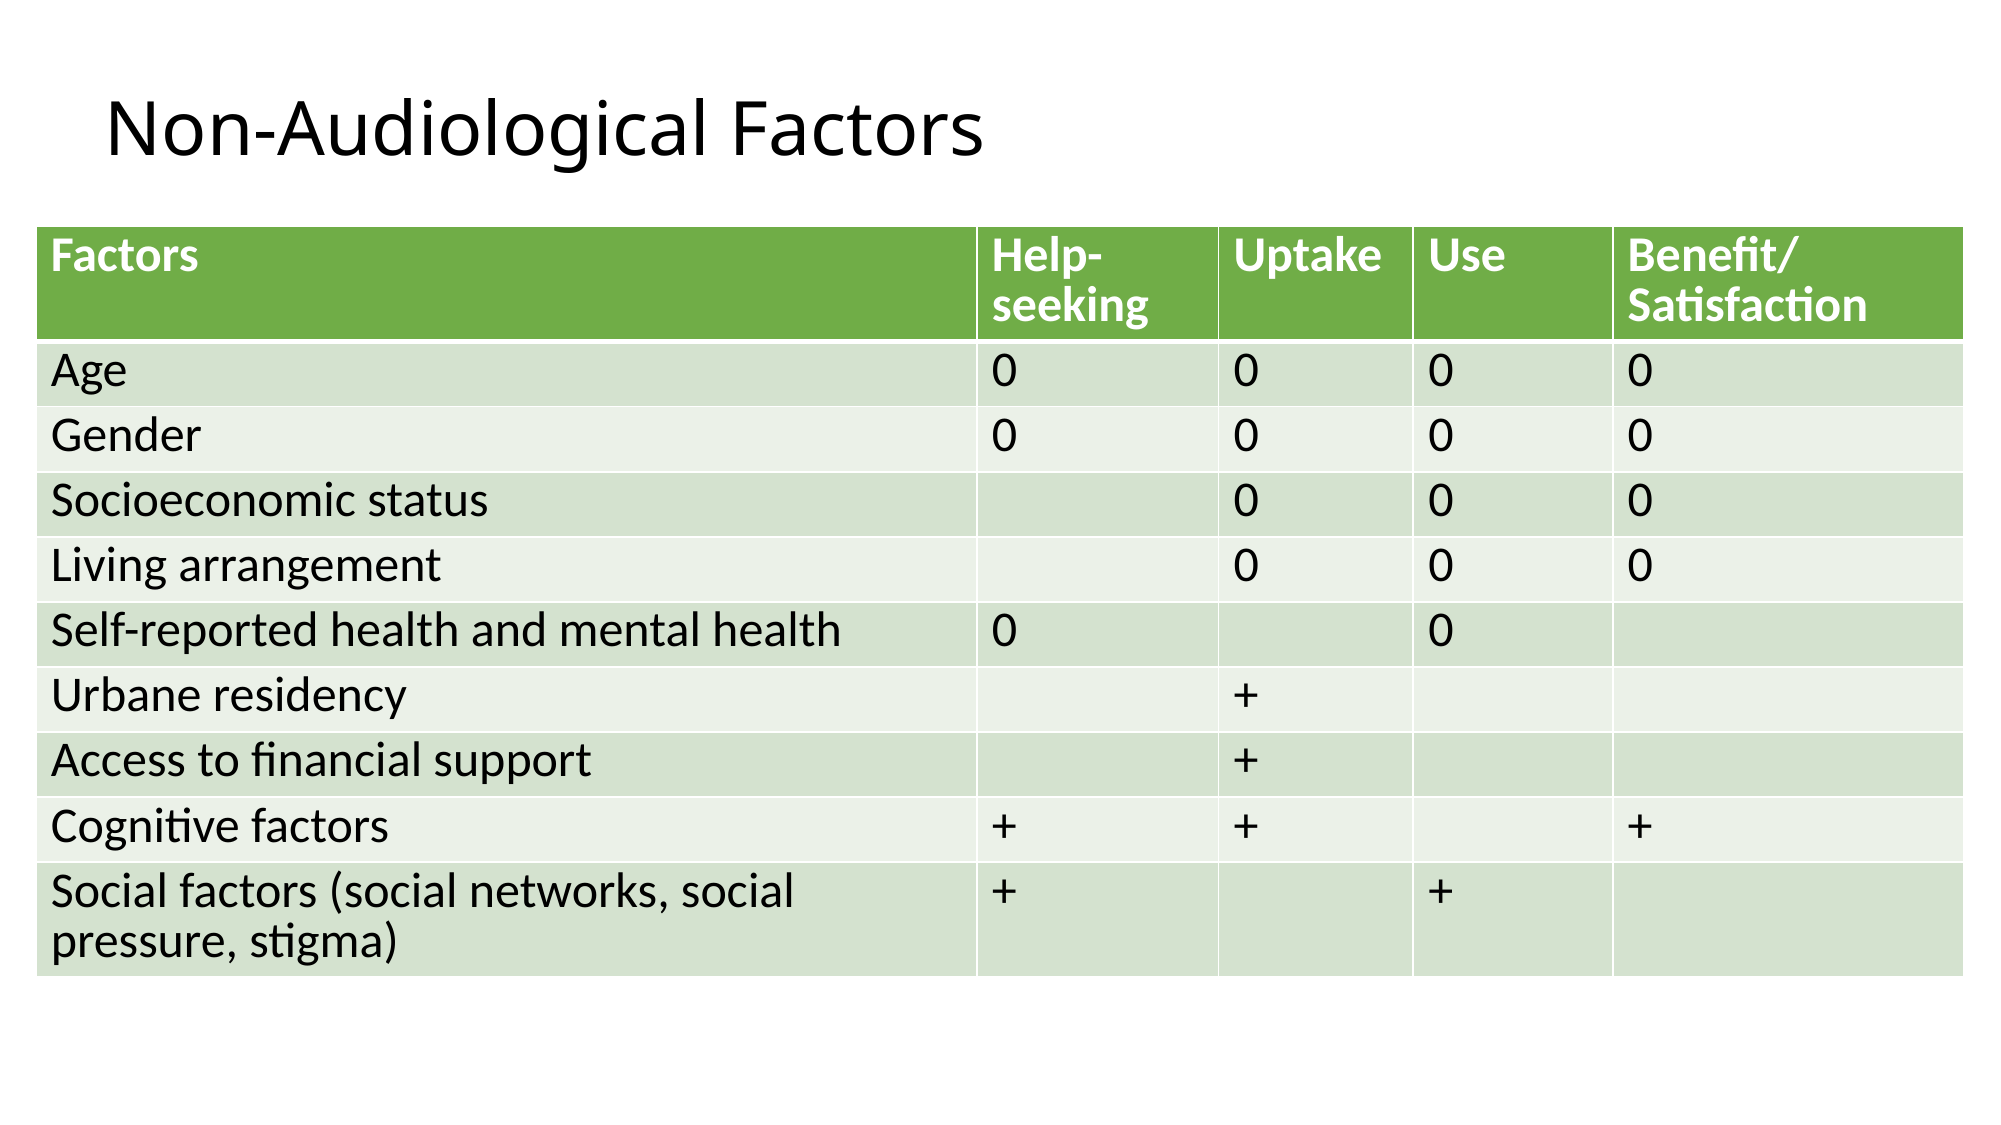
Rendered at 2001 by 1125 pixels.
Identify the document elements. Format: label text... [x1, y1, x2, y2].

table_cell [1614, 733, 1963, 796]
table_header Uptake [1219, 227, 1412, 339]
title Non-Audiological Factors [89, 28, 1800, 225]
table_cell Social factors (social networks, social pressure, stigma) [37, 863, 976, 976]
table_header Use [1414, 227, 1612, 339]
table_cell 0 [1219, 344, 1412, 406]
table_cell [1414, 733, 1612, 796]
table_cell [978, 668, 1218, 731]
table_cell Gender [37, 407, 976, 471]
table_cell Socioeconomic status [37, 473, 976, 536]
table_cell 0 [978, 344, 1218, 406]
table_cell [1219, 863, 1412, 976]
table_cell 0 [1614, 344, 1963, 406]
table_header Help-seeking [978, 227, 1218, 339]
table_cell [1614, 603, 1963, 666]
table_cell Urbane residency [37, 668, 976, 731]
table_cell 0 [1219, 473, 1412, 536]
table_cell [1614, 863, 1963, 976]
table_cell [1414, 668, 1612, 731]
table_header Benefit/ Satisfaction [1614, 227, 1963, 339]
table_cell 0 [1414, 603, 1612, 666]
table_cell [1614, 668, 1963, 731]
table_cell + [1614, 798, 1963, 861]
table_cell [1414, 798, 1612, 861]
table_cell + [1219, 733, 1412, 796]
table_cell [978, 538, 1218, 601]
table_cell 0 [1614, 473, 1963, 536]
table_cell + [1219, 668, 1412, 731]
table_cell 0 [1219, 407, 1412, 471]
table_cell [978, 473, 1218, 536]
table_cell [978, 733, 1218, 796]
table_cell 0 [1414, 538, 1612, 601]
table_cell [1219, 603, 1412, 666]
table_cell + [1219, 798, 1412, 861]
table_cell 0 [978, 407, 1218, 471]
table_cell Age [37, 344, 976, 406]
table_cell 0 [1414, 344, 1612, 406]
table_cell 0 [1614, 538, 1963, 601]
table_cell 0 [1414, 473, 1612, 536]
table_cell + [978, 798, 1218, 861]
table_cell + [1414, 863, 1612, 976]
table_cell + [978, 863, 1218, 976]
table_cell 0 [1219, 538, 1412, 601]
table_cell 0 [978, 603, 1218, 666]
table_cell 0 [1414, 407, 1612, 471]
table_cell Access to financial support [37, 733, 976, 796]
table_header Factors [37, 227, 976, 339]
table_cell Self-reported health and mental health [37, 603, 976, 666]
table_cell Living arrangement [37, 538, 976, 601]
table_cell Cognitive factors [37, 798, 976, 861]
table_cell 0 [1614, 407, 1963, 471]
